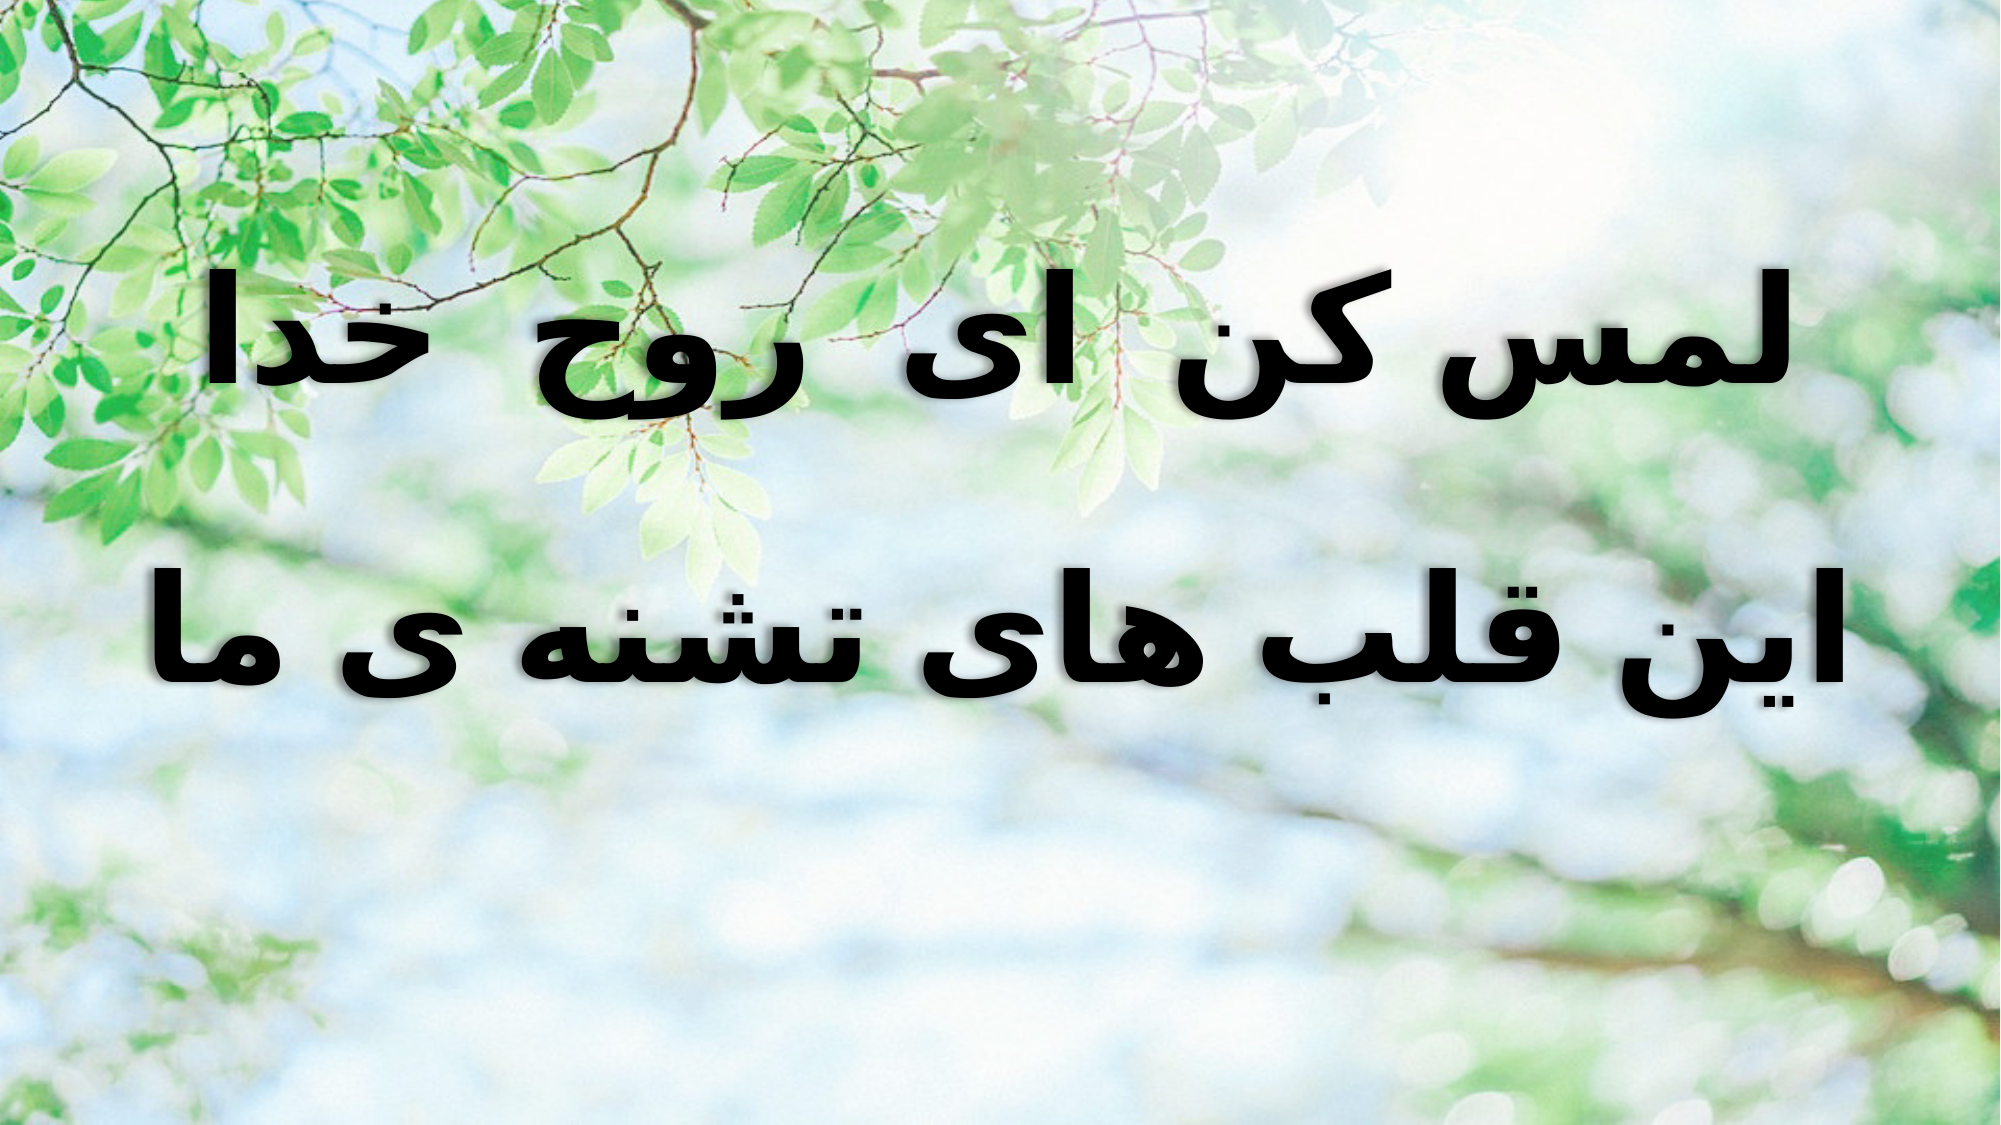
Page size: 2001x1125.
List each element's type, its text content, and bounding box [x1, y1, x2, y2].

subtitle لمس کن ای روح خدا این قلب های تشنه ى ما [0, 0, 2000, 1125]
